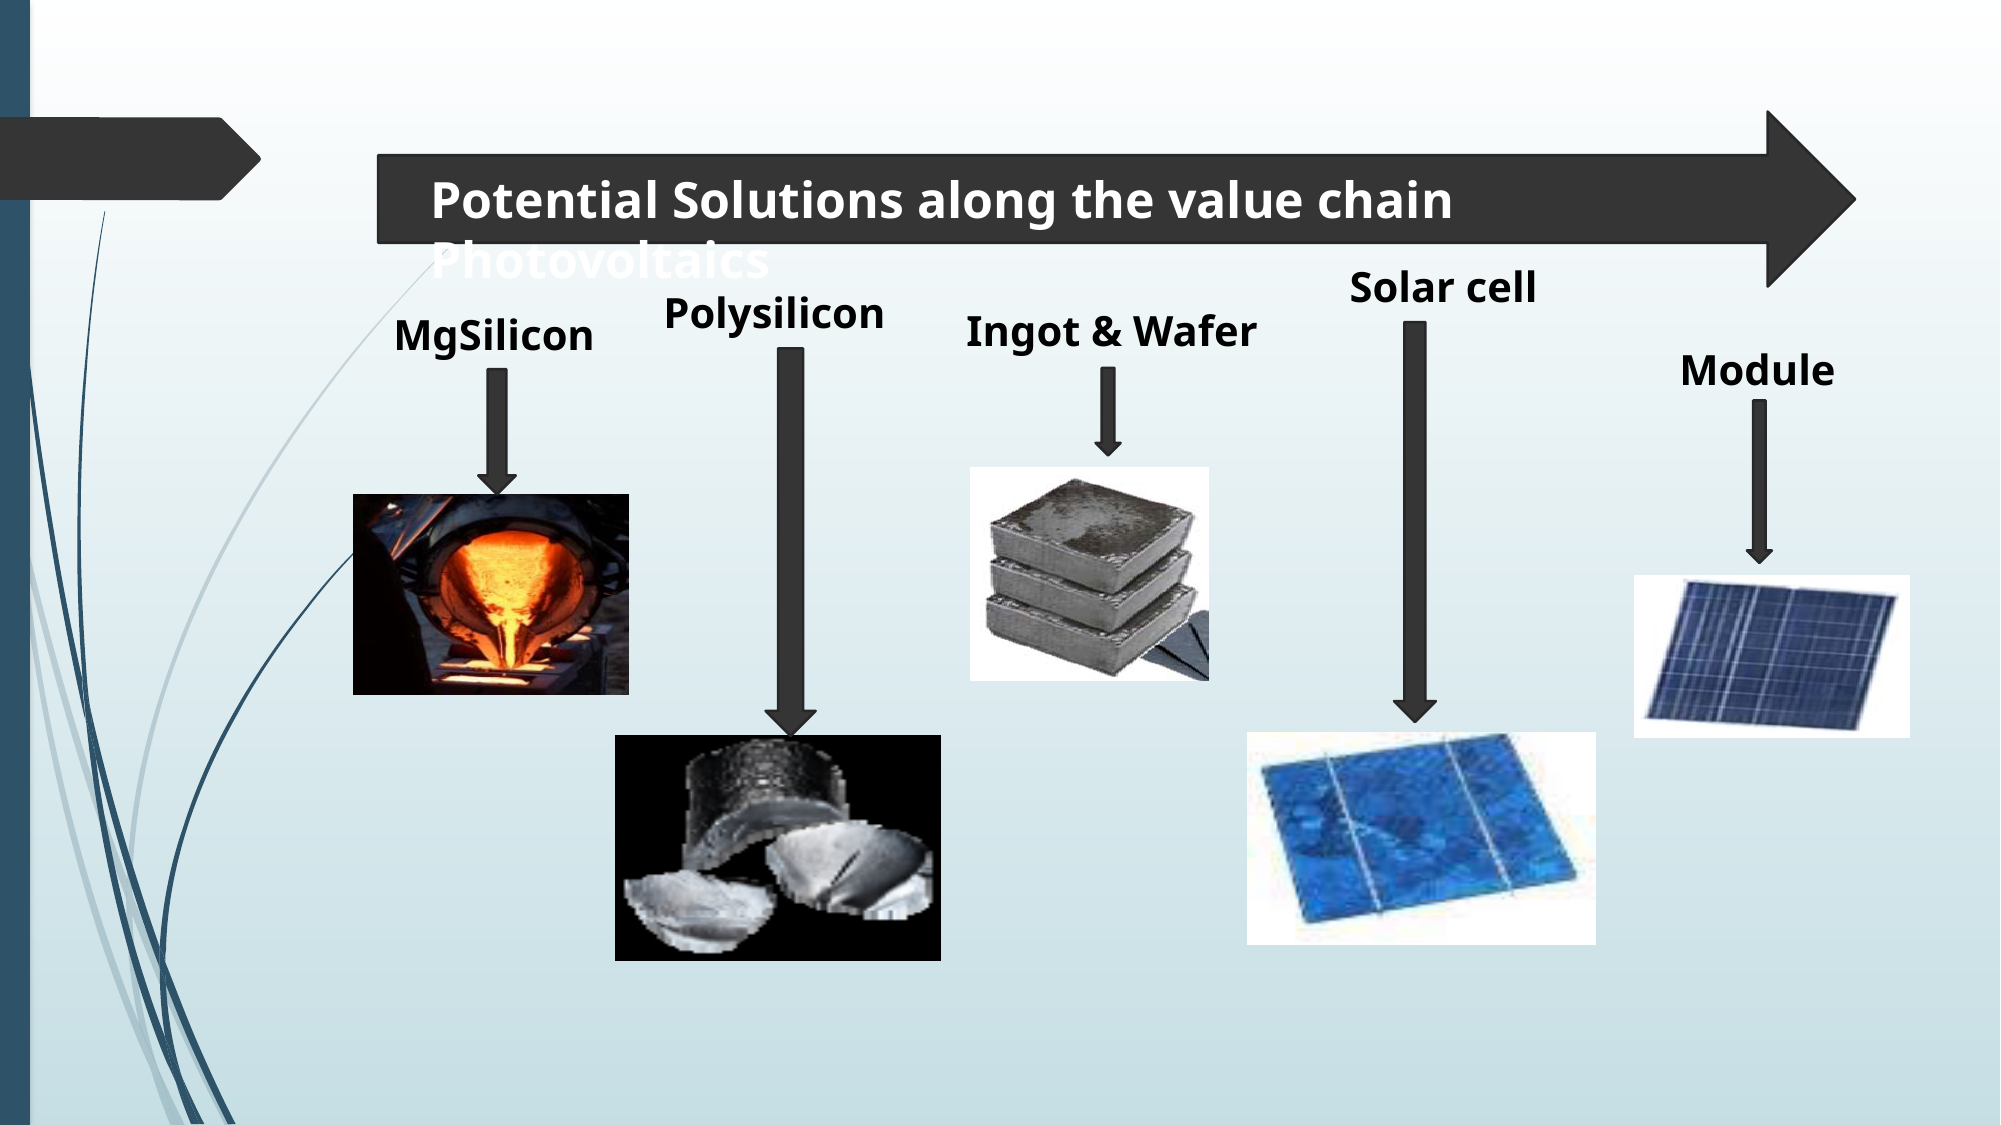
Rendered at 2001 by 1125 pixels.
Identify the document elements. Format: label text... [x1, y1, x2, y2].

text_box Solar cell [1334, 253, 1572, 319]
text_box [1094, 366, 1122, 457]
text_box Potential Solutions along the value chain Photovoltaics [415, 161, 1819, 297]
text_box [477, 367, 517, 493]
text_box Module [1664, 336, 1856, 402]
text_box Polysilicon [648, 279, 901, 344]
text_box Ingot & Wafer [951, 297, 1299, 363]
text_box [1392, 320, 1438, 723]
text_box [1745, 399, 1774, 564]
picture [1634, 575, 1910, 739]
picture [970, 467, 1209, 681]
text_box [376, 110, 1857, 245]
picture [615, 735, 941, 962]
picture [1247, 731, 1596, 945]
text_box MgSilicon [378, 301, 613, 366]
text_box [764, 347, 817, 734]
picture [353, 493, 629, 695]
